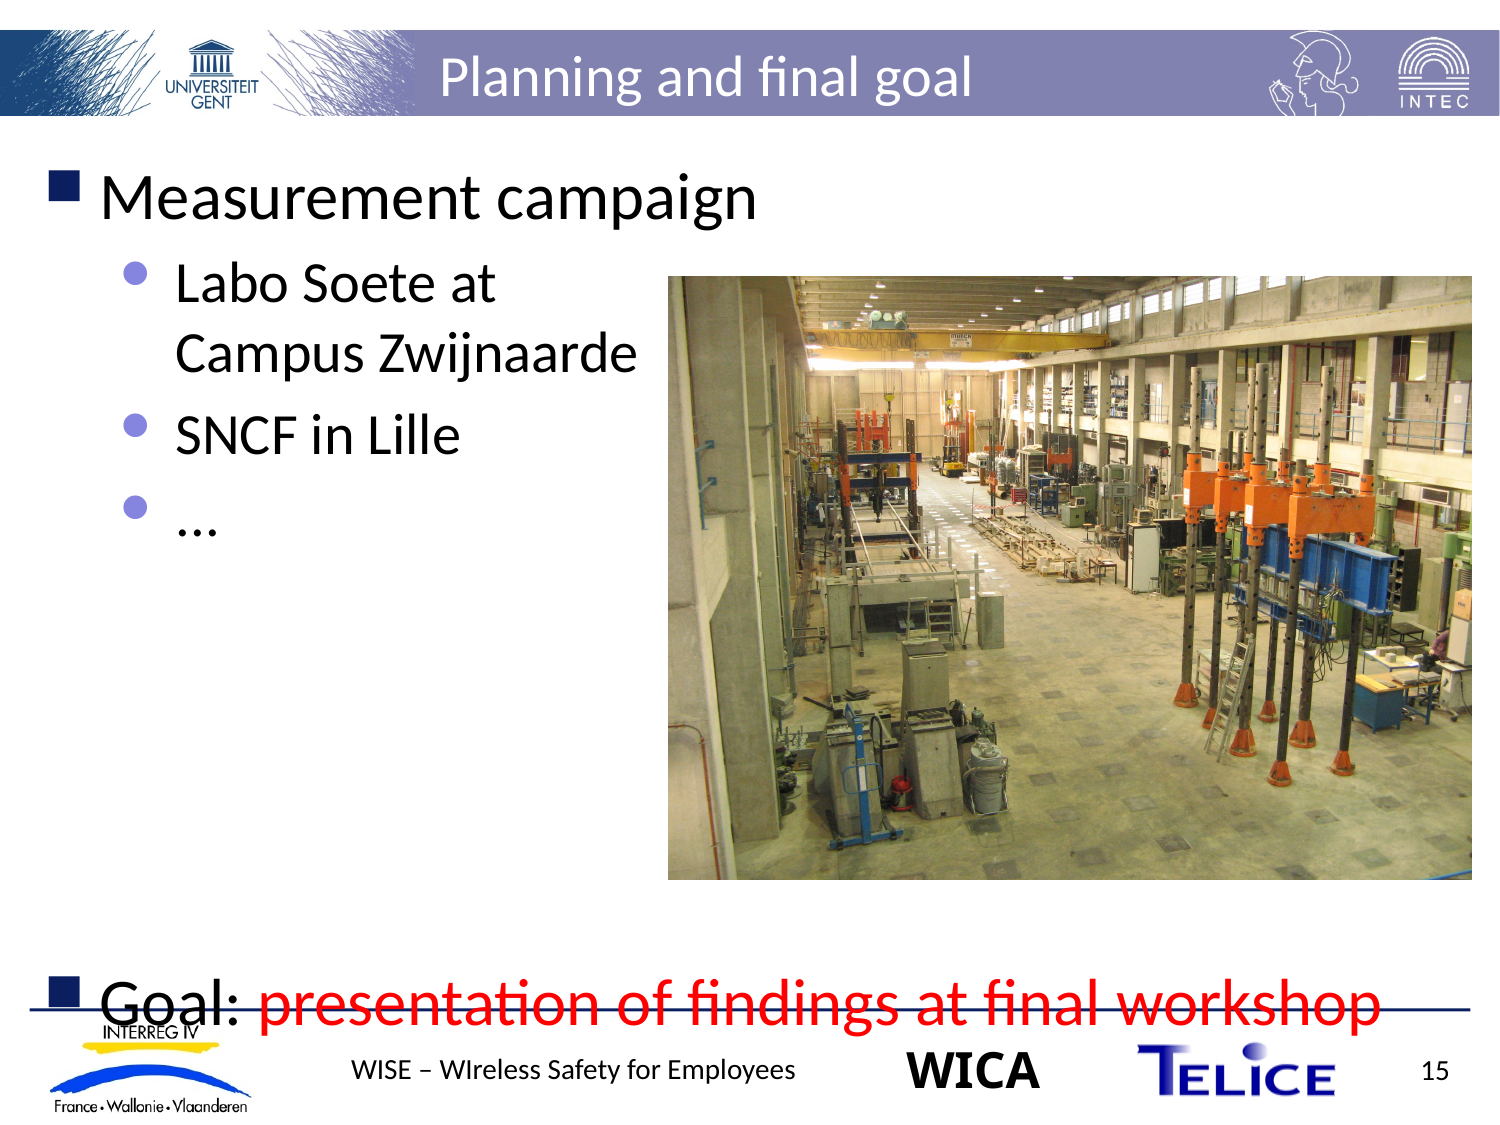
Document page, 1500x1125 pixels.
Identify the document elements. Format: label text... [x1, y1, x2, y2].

title Planning and final goal [425, 32, 1225, 114]
picture [0, 29, 1500, 116]
picture [46, 1020, 256, 1116]
picture [668, 276, 1472, 880]
list Measurement campaign Labo Soete at Campus Zwijnaarde SNCF in Lille ... Goal: presentation of findings at final workshop [29, 145, 1471, 992]
picture [1137, 1039, 1337, 1098]
